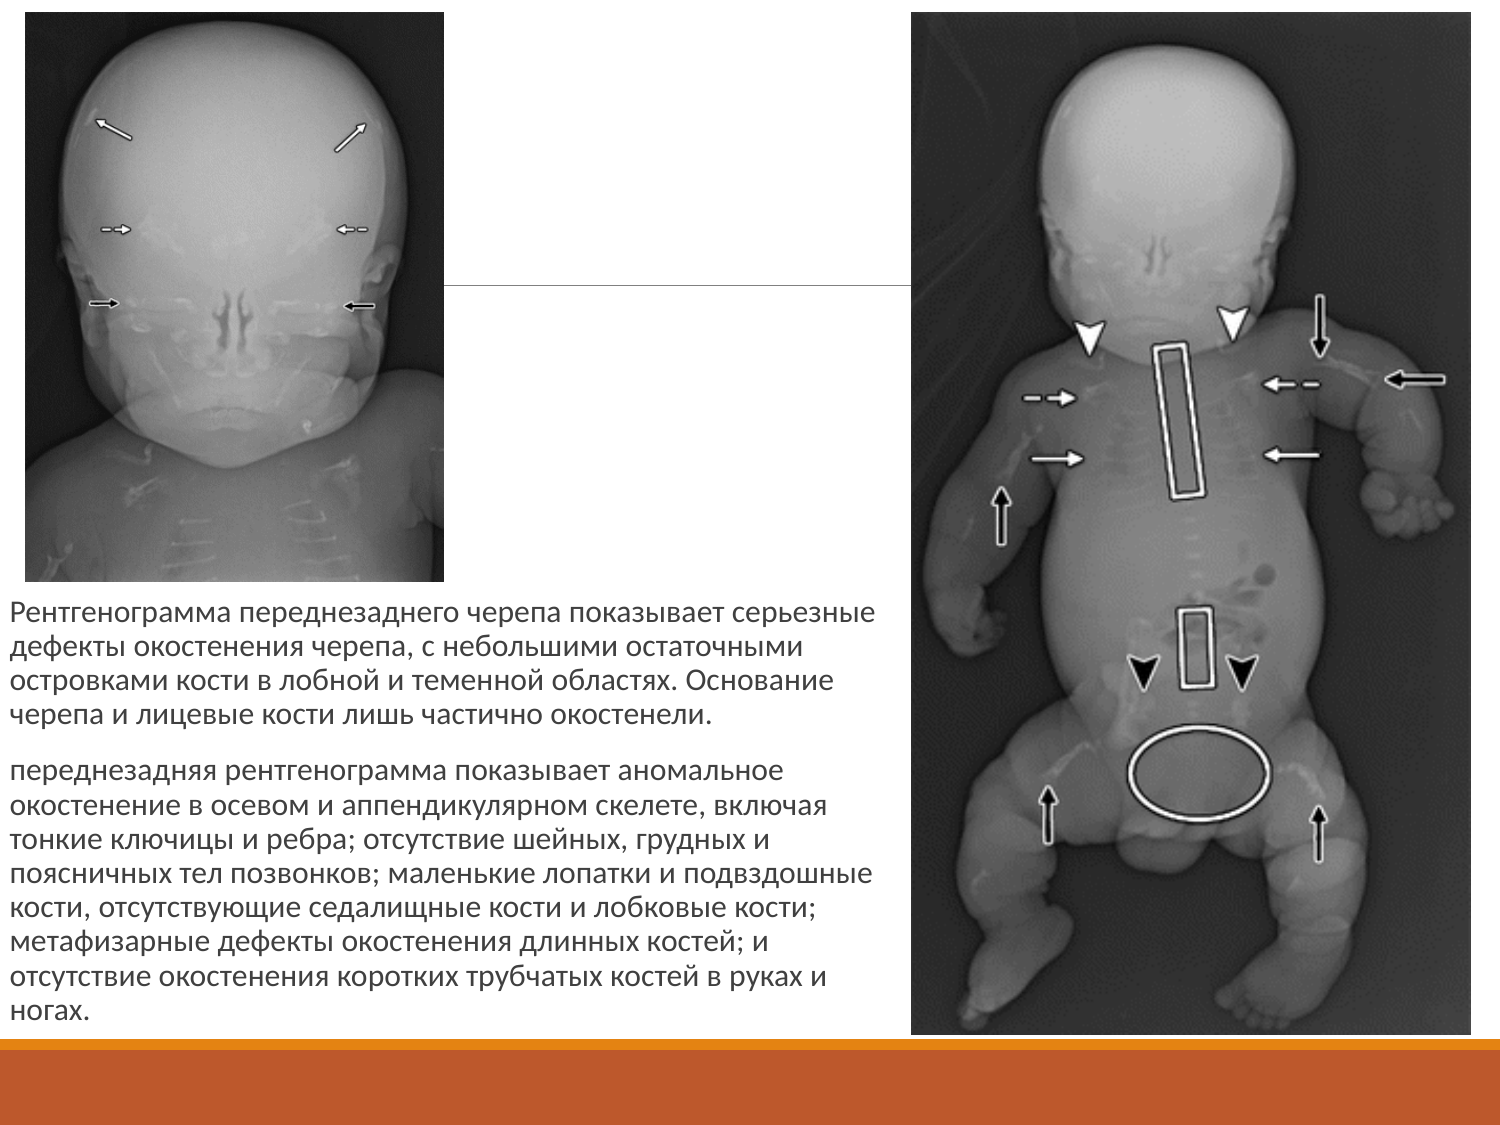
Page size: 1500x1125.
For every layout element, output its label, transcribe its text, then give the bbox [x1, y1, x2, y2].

picture [25, 12, 444, 582]
picture [911, 12, 1472, 1036]
list Рентгенограмма переднезаднего черепа показывает серьезные дефекты окостенения черепа, с небольшими остаточными островками кости в лобной и теменной областях. Основание черепа и лицевые кости лишь частично окостенели. переднезадняя рентгенограмма показывает аномальное окостенение в осевом и аппендикулярном скелете, включая тонкие ключицы и ребра; отсутствие шейных, грудных и поясничных тел позвонков; маленькие лопатки и подвздошные кости, отсутствующие седалищные кости и лобковые кости; метафизарные дефекты окостенения длинных костей; и отсутствие окостенения коротких трубчатых костей в руках и ногах. [0, 587, 912, 1042]
